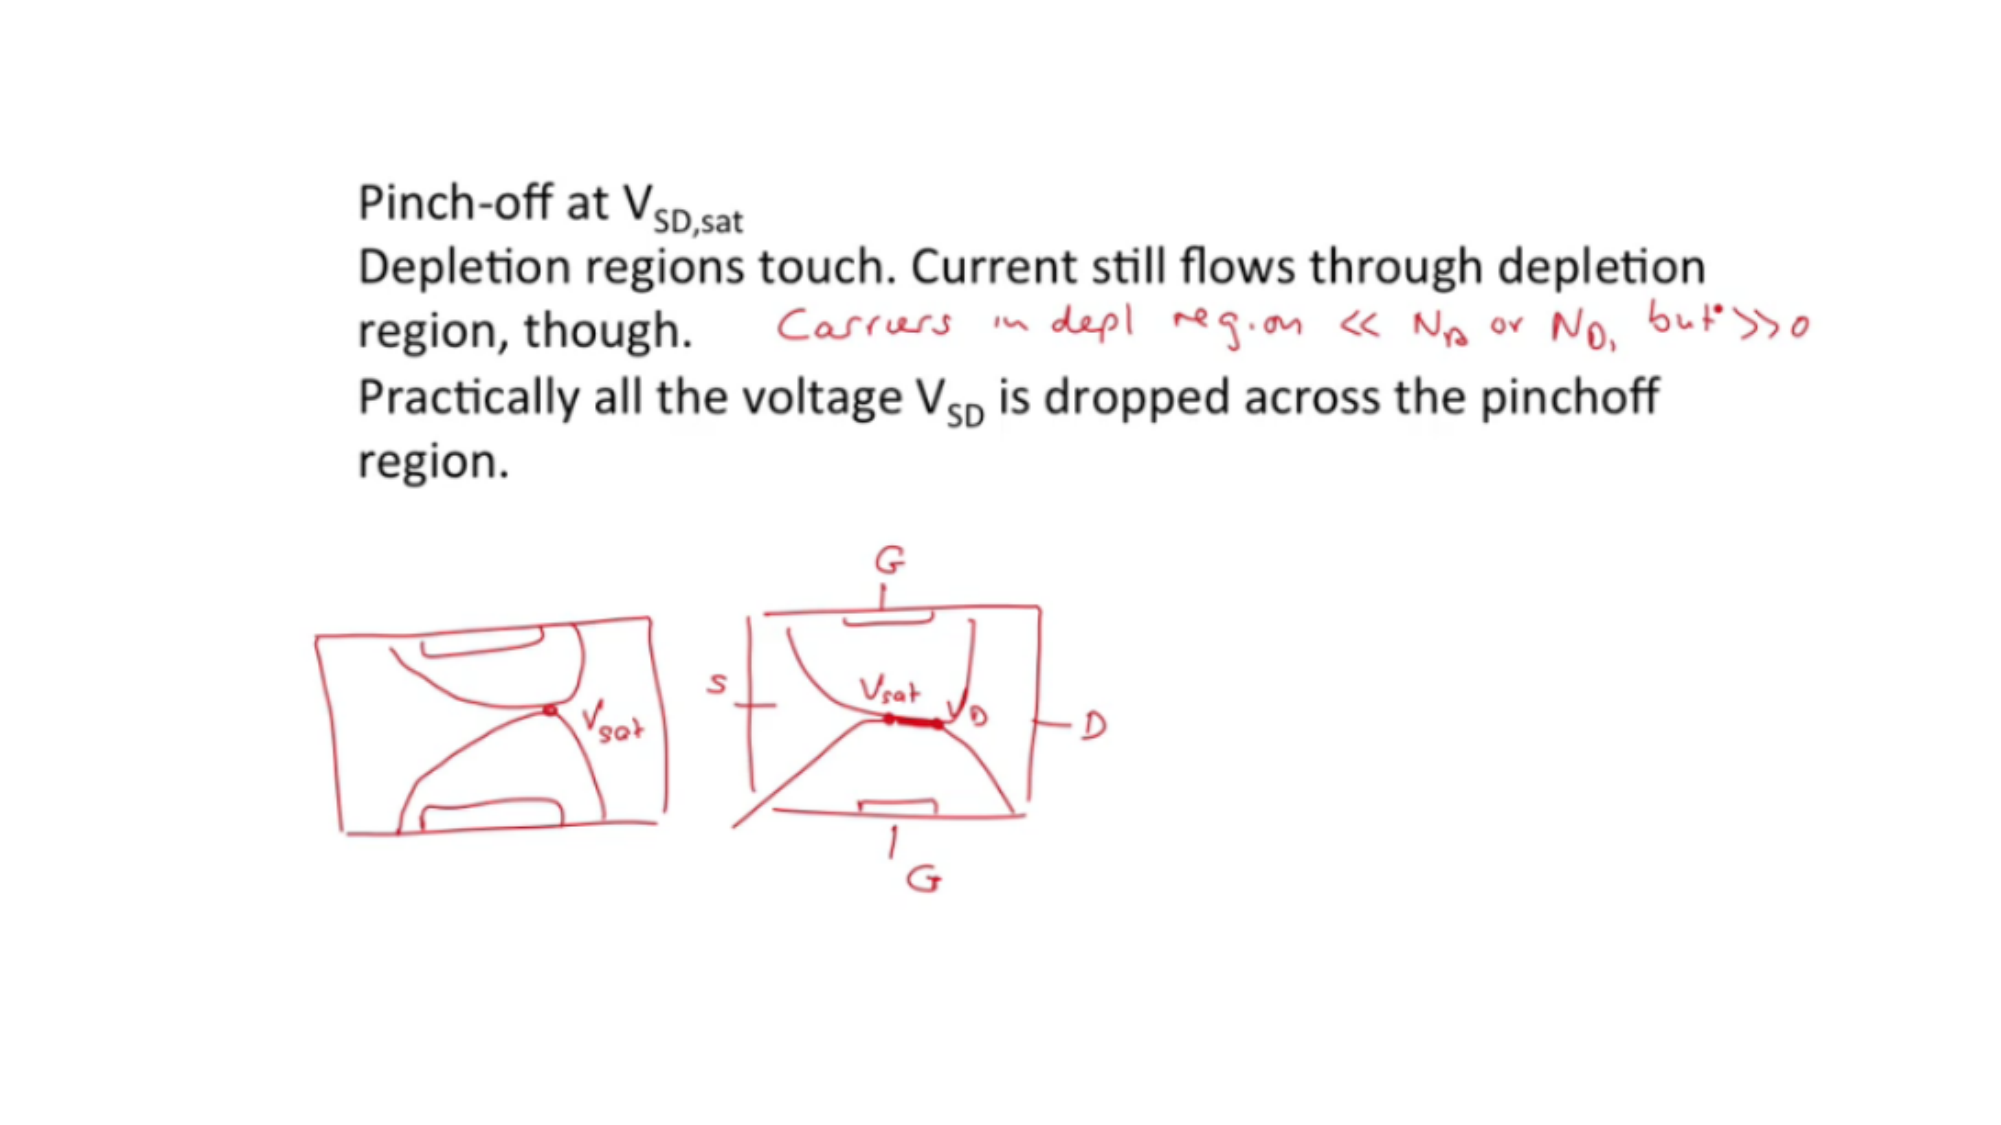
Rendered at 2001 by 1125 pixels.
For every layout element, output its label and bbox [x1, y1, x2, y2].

picture [238, 142, 1890, 983]
